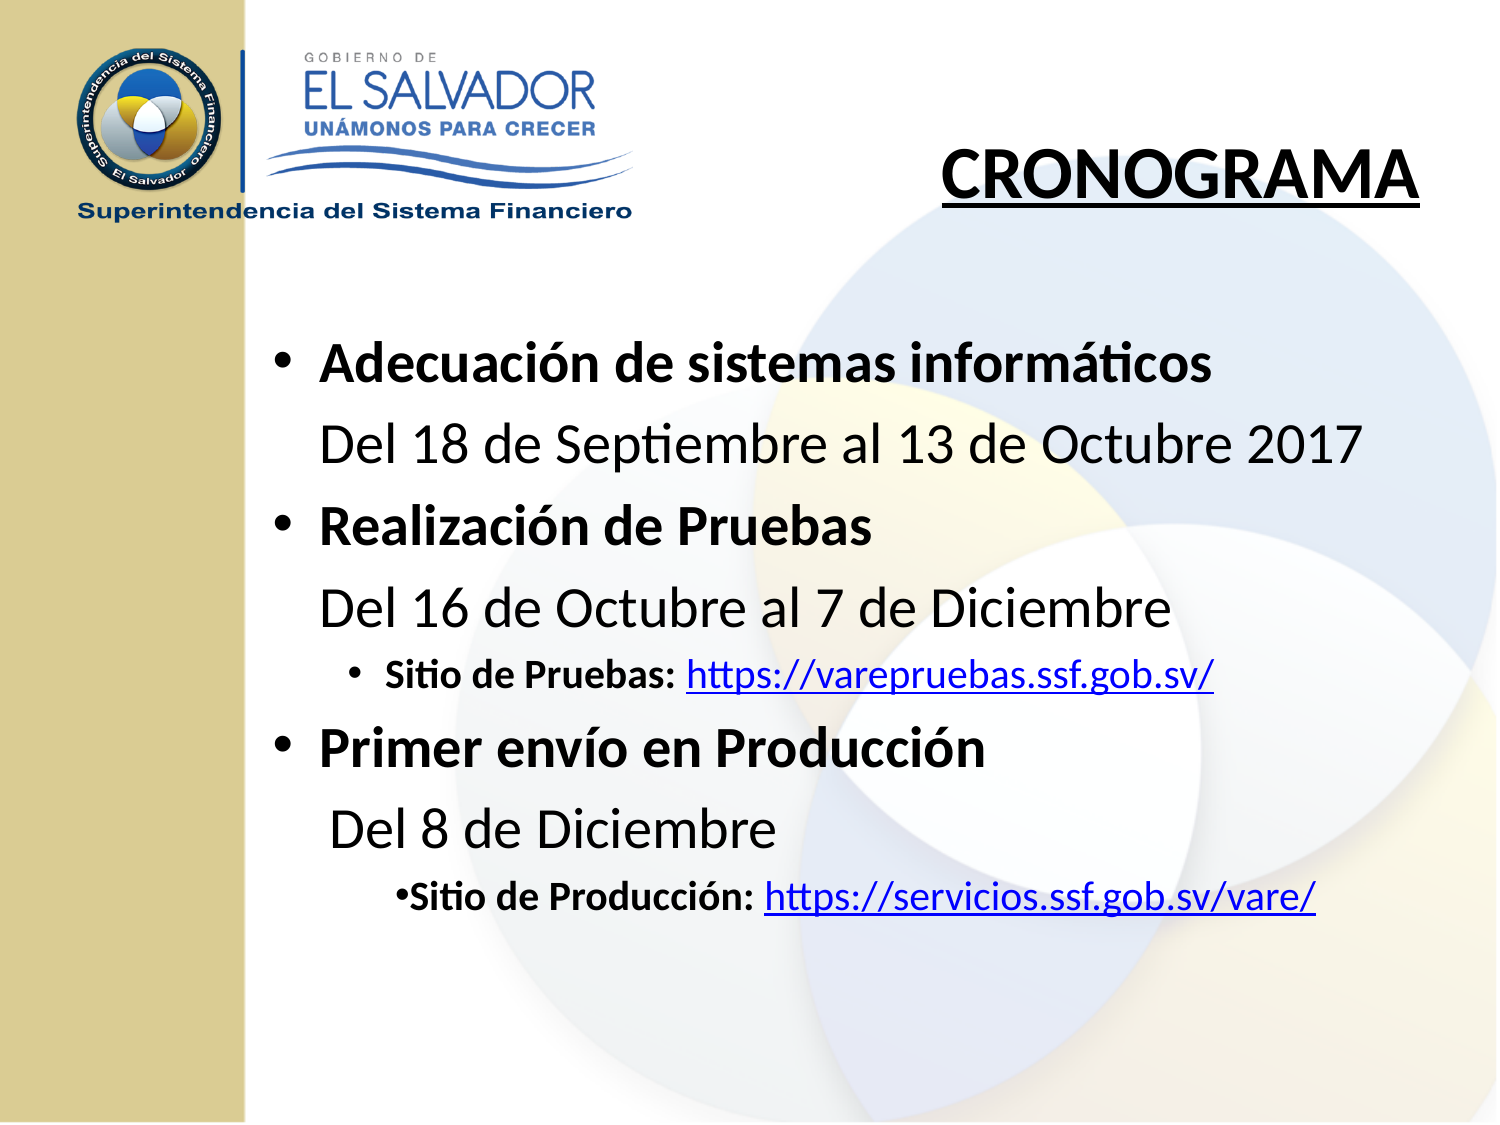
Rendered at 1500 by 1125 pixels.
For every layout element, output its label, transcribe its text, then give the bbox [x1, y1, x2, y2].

picture [0, 0, 1498, 1124]
list CRONOGRAMA Adecuación de sistemas informáticos Del 18 de Septiembre al 13 de Octubre 2017 Realización de Pruebas Del 16 de Octubre al 7 de Diciembre Sitio de Pruebas: https://varepruebas.ssf.gob.sv/ Primer envío en Producción Del 8 de Diciembre Sitio de Producción: https://servicios.ssf.gob.sv/vare/ [183, 30, 1436, 1083]
